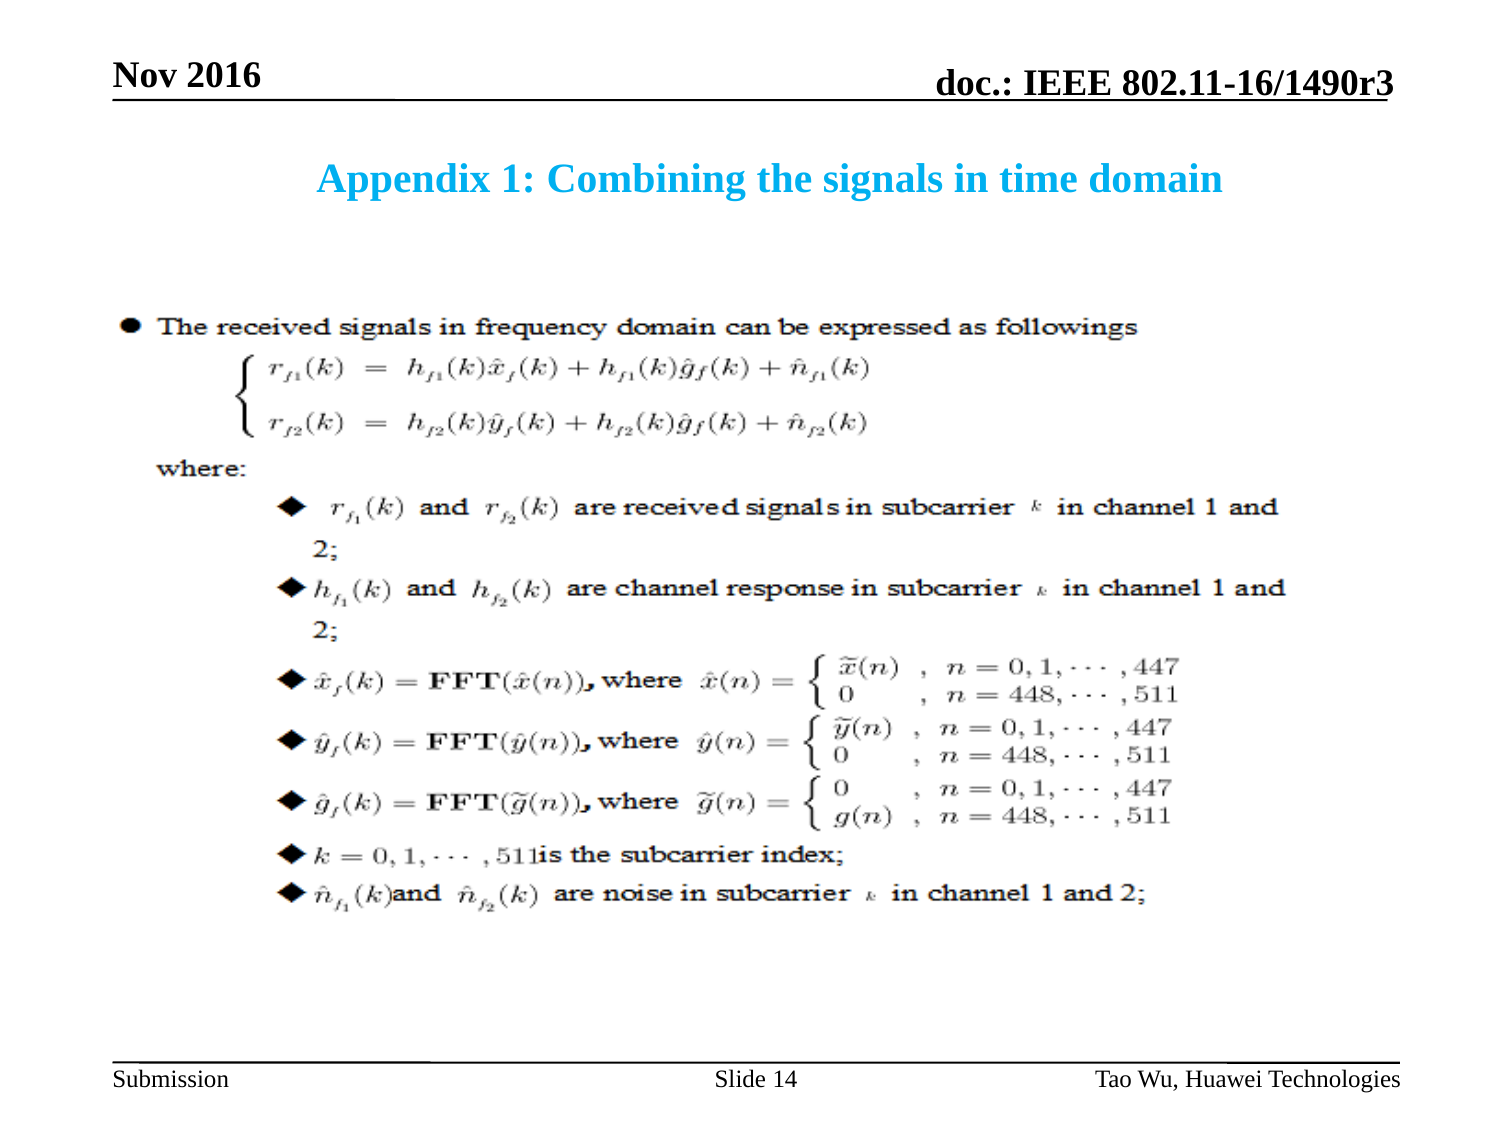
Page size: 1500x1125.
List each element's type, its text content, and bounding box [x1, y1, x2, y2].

title Appendix 1: Combining the signals in time domain [73, 115, 1467, 237]
footer Tao Wu, Huawei Technologies [878, 1061, 1402, 1093]
slide_number Slide 14 [712, 1061, 800, 1123]
picture [107, 277, 1310, 936]
